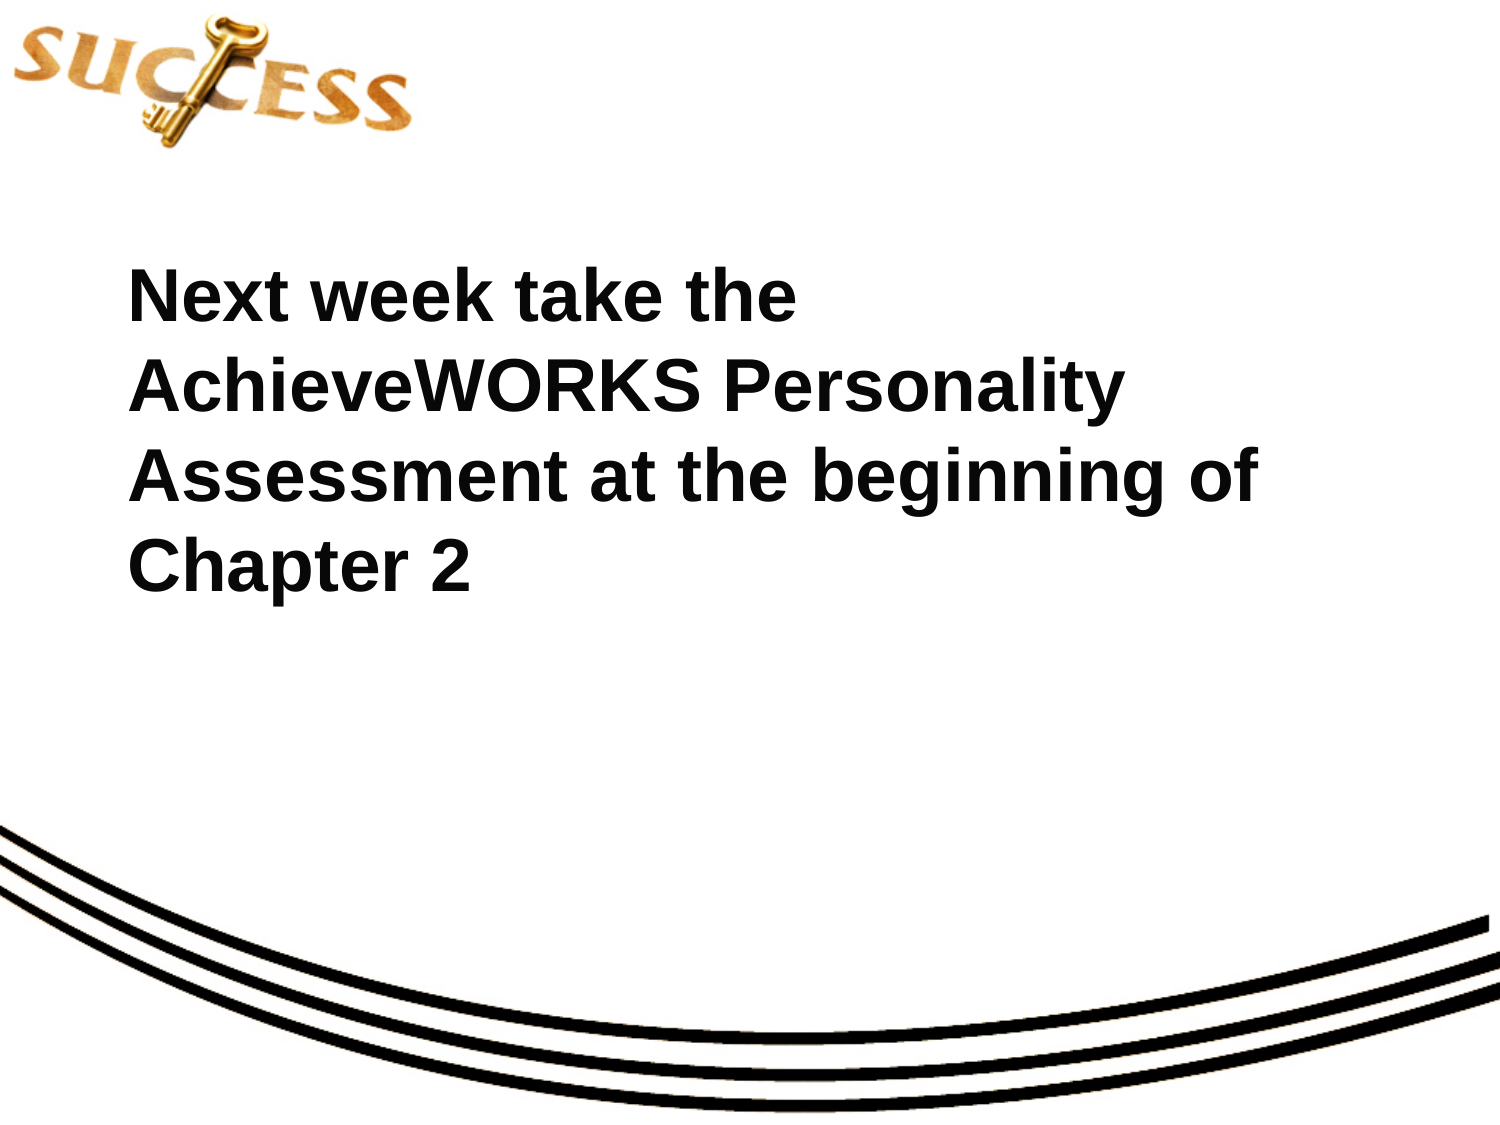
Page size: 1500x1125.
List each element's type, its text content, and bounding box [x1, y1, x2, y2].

title Next week take the AchieveWORKS Personality Assessment at the beginning of Chapter 2 [112, 385, 1329, 469]
picture [0, 0, 1500, 1125]
